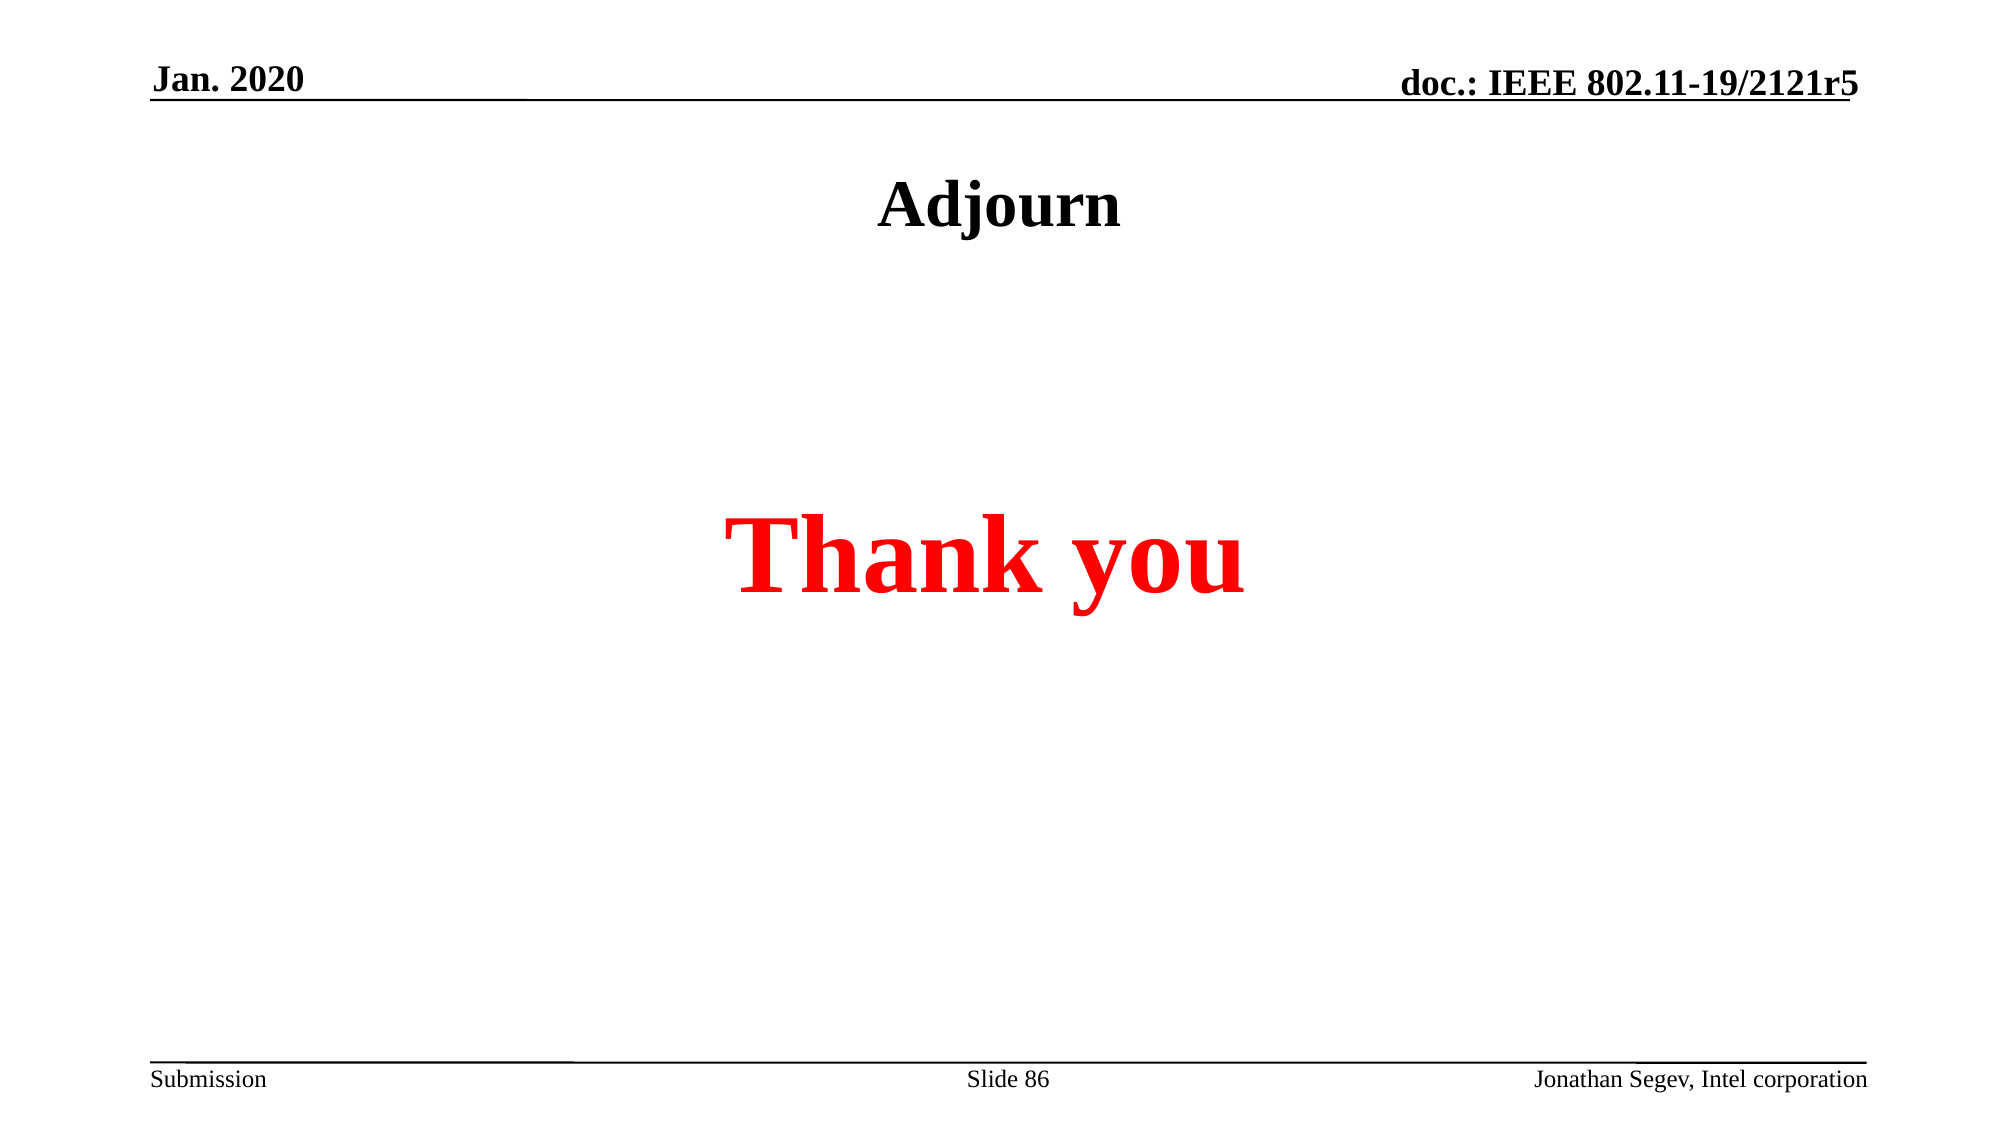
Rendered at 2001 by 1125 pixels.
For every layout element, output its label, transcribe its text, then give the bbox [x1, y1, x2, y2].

list Thank you [149, 324, 1850, 1000]
slide_number Slide 86 [950, 1061, 1067, 1123]
footer Jonathan Segev, Intel corporation [1171, 1061, 1869, 1093]
title Adjourn [149, 112, 1850, 288]
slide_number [152, 54, 563, 100]
